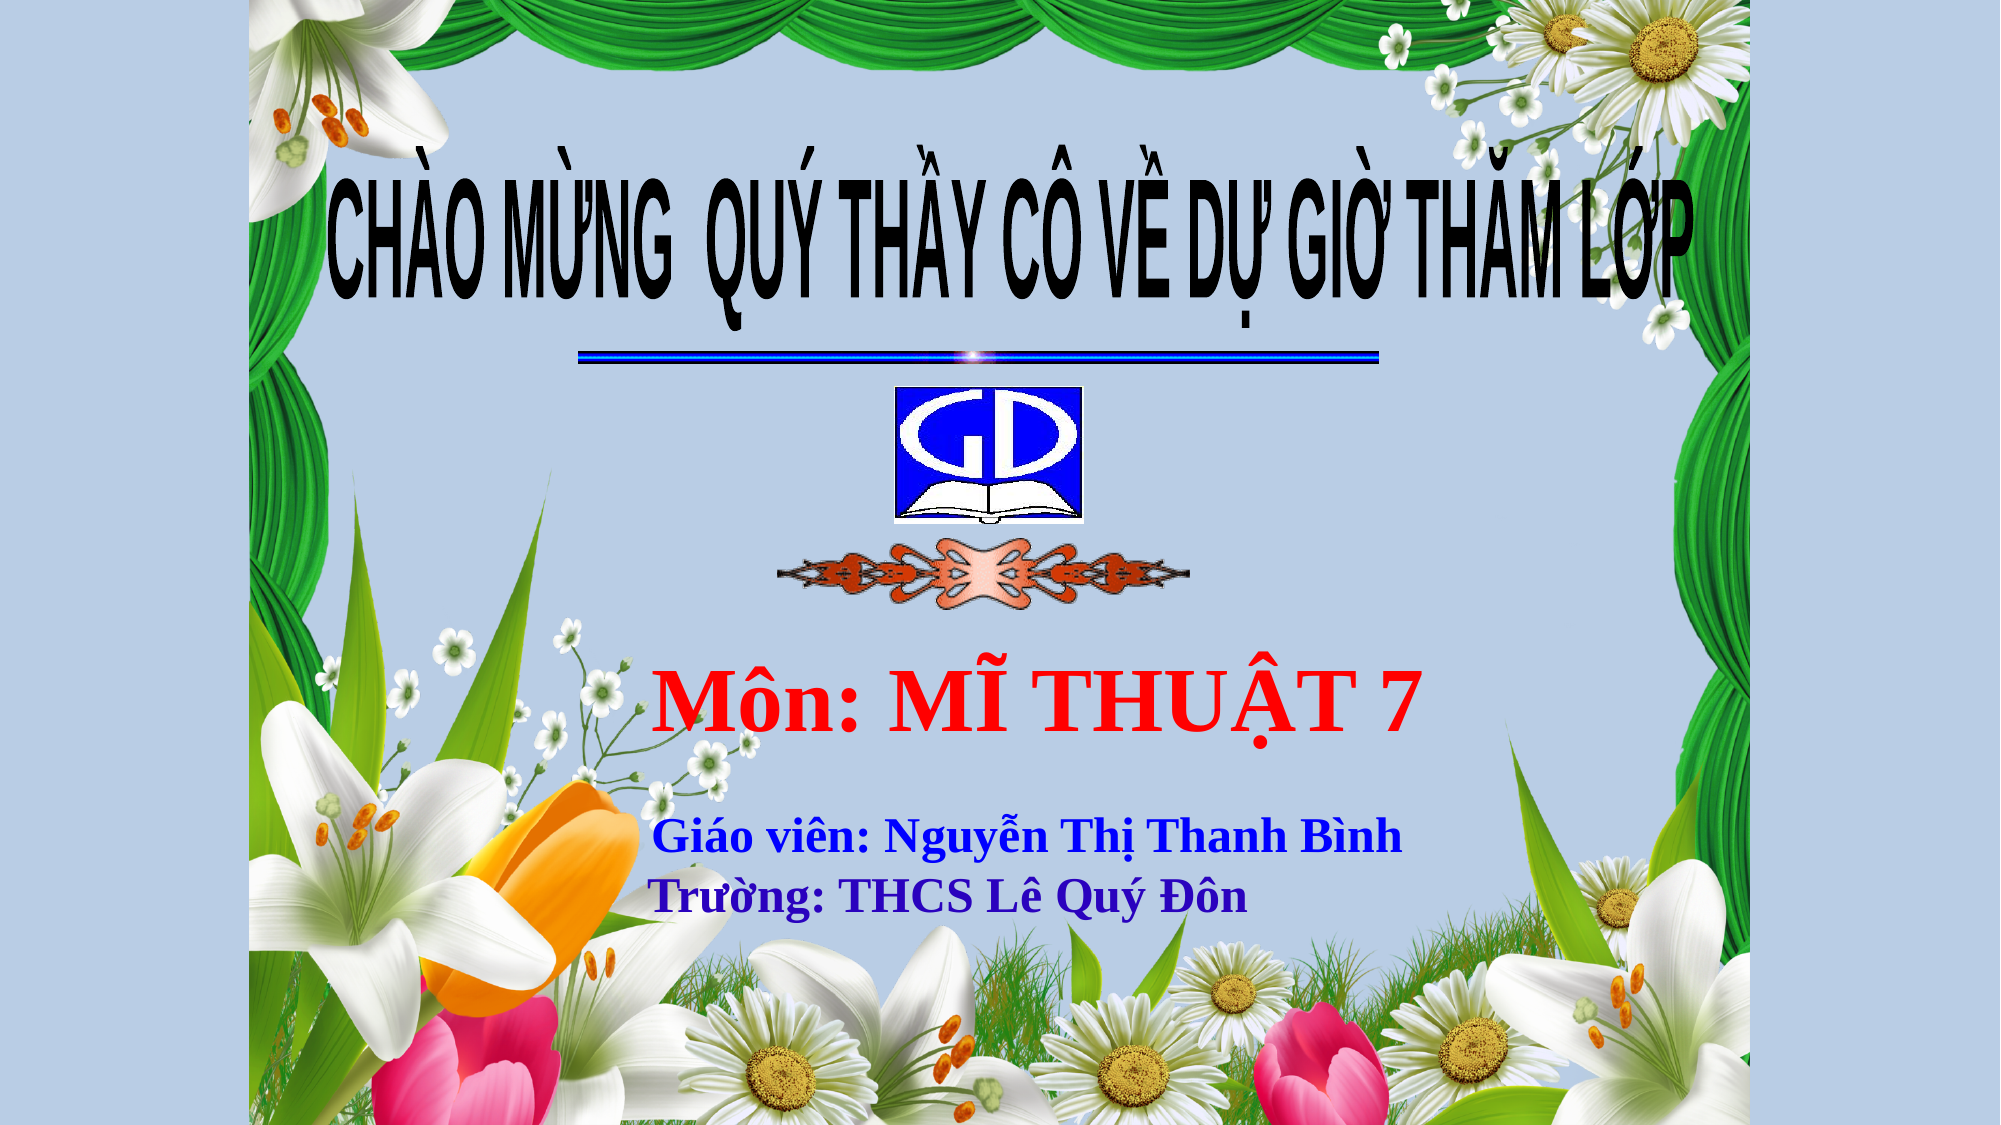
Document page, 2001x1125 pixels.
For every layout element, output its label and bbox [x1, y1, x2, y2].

picture [249, 0, 1751, 1125]
